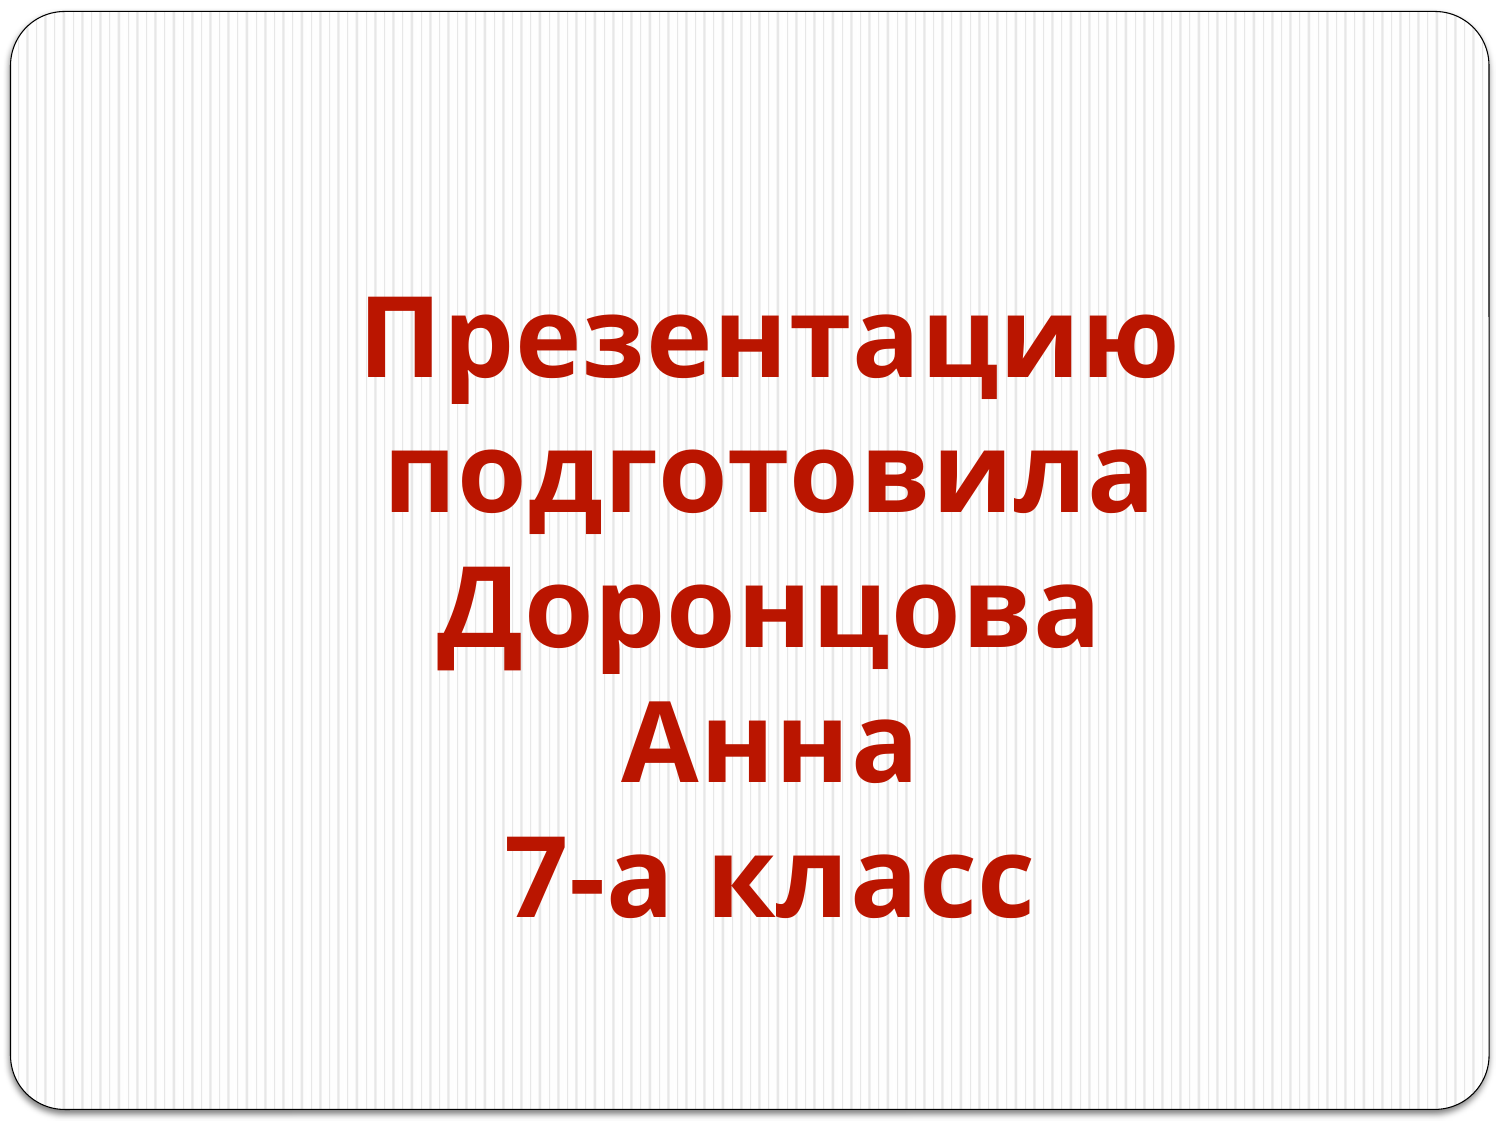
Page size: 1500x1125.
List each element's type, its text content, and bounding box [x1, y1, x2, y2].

text_box Презентацию подготовила Доронцова Анна 7-а класс [339, 257, 1202, 948]
